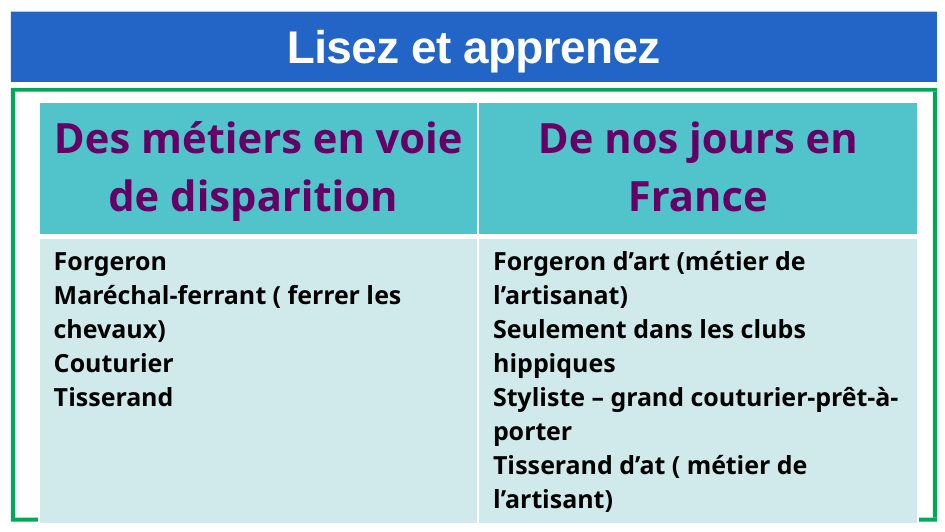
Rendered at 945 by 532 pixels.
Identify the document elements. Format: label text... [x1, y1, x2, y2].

table_header Des métiers en voie de disparition [40, 103, 477, 234]
table_cell Forgeron d’art (métier de l’artisanat) Seulement dans les clubs hippiques Styliste – grand couturier-prêt-à-porter Tisserand d’at ( métier de l’artisant) [479, 239, 917, 523]
list . [919, 163, 928, 214]
table_header De nos jours en France [479, 103, 917, 234]
table_cell Forgeron Maréchal-ferrant ( ferrer les chevaux) Couturier Tisserand [40, 239, 477, 523]
title Lisez et apprenez [8, 7, 939, 93]
list . [29, 163, 38, 214]
